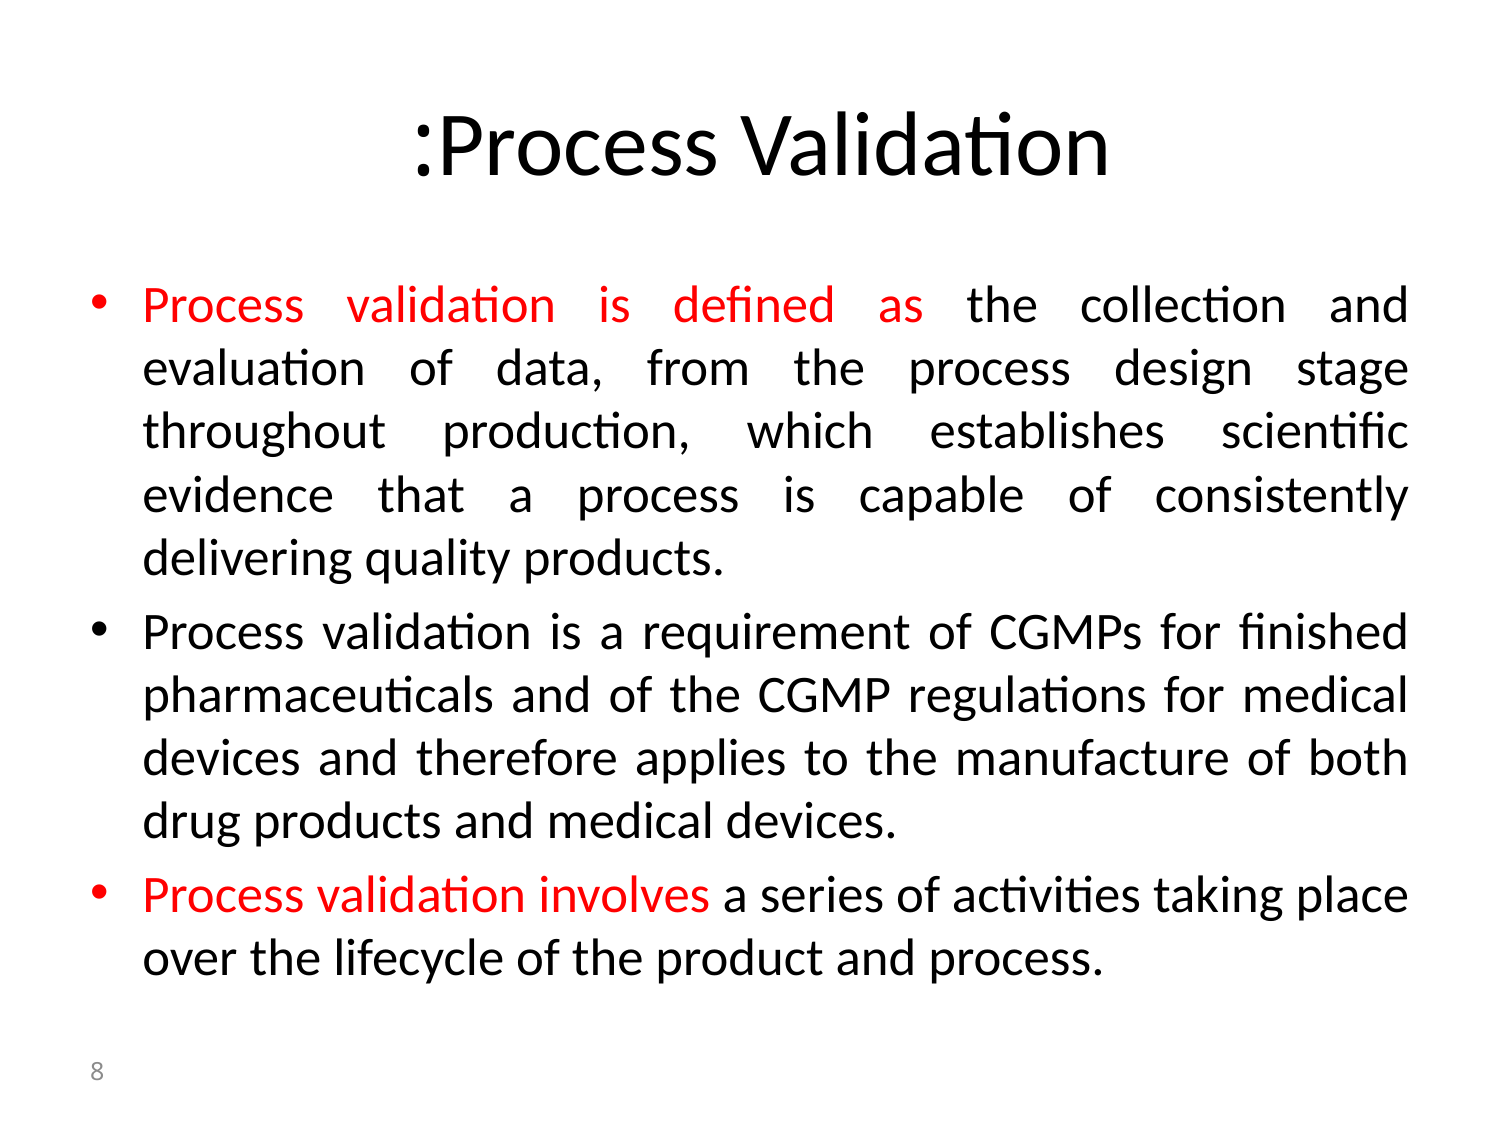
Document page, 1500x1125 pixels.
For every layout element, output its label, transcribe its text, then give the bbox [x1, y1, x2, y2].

list Process validation is defined as the collection and evaluation of data, from the process design stage throughout production, which establishes scientific evidence that a process is capable of consistently delivering quality products. Process validation is a requirement of CGMPs for finished pharmaceuticals and of the CGMP regulations for medical devices and therefore applies to the manufacture of both drug products and medical devices. Process validation involves a series of activities taking place over the lifecycle of the product and process. [75, 262, 1425, 1005]
slide_number 8 [75, 1042, 425, 1103]
title Process Validation: [75, 45, 1425, 233]
